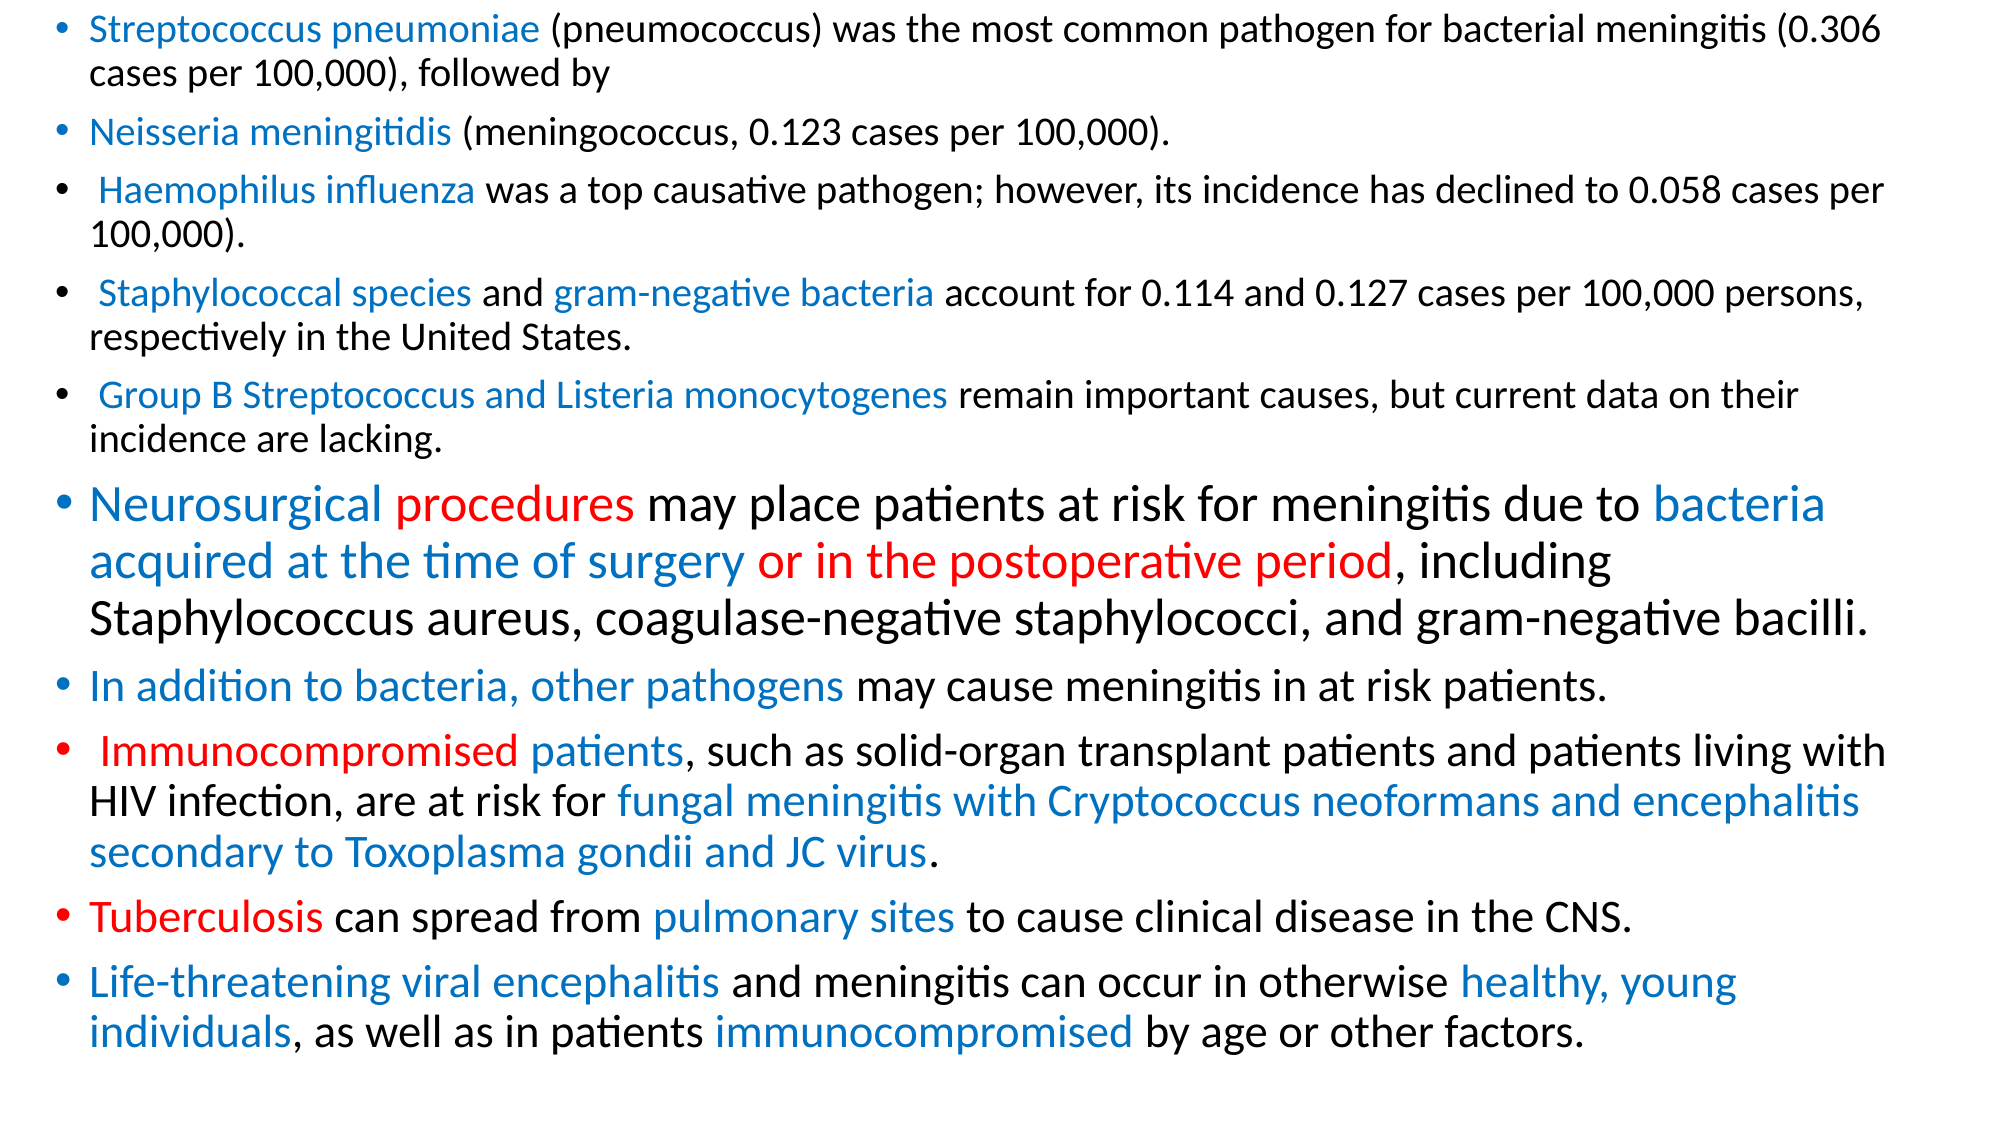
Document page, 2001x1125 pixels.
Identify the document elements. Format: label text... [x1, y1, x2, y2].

list Streptococcus pneumoniae (pneumococcus) was the most common pathogen for bacterial meningitis (0.306 cases per 100,000), followed by Neisseria meningitidis (meningococcus, 0.123 cases per 100,000). Haemophilus influenza was a top causative pathogen; however, its incidence has declined to 0.058 cases per 100,000). Staphylococcal species and gram-negative bacteria account for 0.114 and 0.127 cases per 100,000 persons, respectively in the United States. Group B Streptococcus and Listeria monocytogenes remain important causes, but current data on their incidence are lacking. Neurosurgical procedures may place patients at risk for meningitis due to bacteria acquired at the time of surgery or in the postoperative period, including Staphylococcus aureus, coagulase-negative staphylococci, and gram-negative bacilli. In addition to bacteria, other pathogens may cause meningitis in at risk patients. Immunocompromised patients, such as solid-organ transplant patients and patients living with HIV infection, are at risk for fungal meningitis with Cryptococcus neoformans and encephalitis secondary to Toxoplasma gondii and JC virus. Tuberculosis can spread from pulmonary sites to cause clinical disease in the CNS. Life-threatening viral encephalitis and meningitis can occur in otherwise healthy, young individuals, as well as in patients immunocompromised by age or other factors. [40, 0, 1941, 1076]
